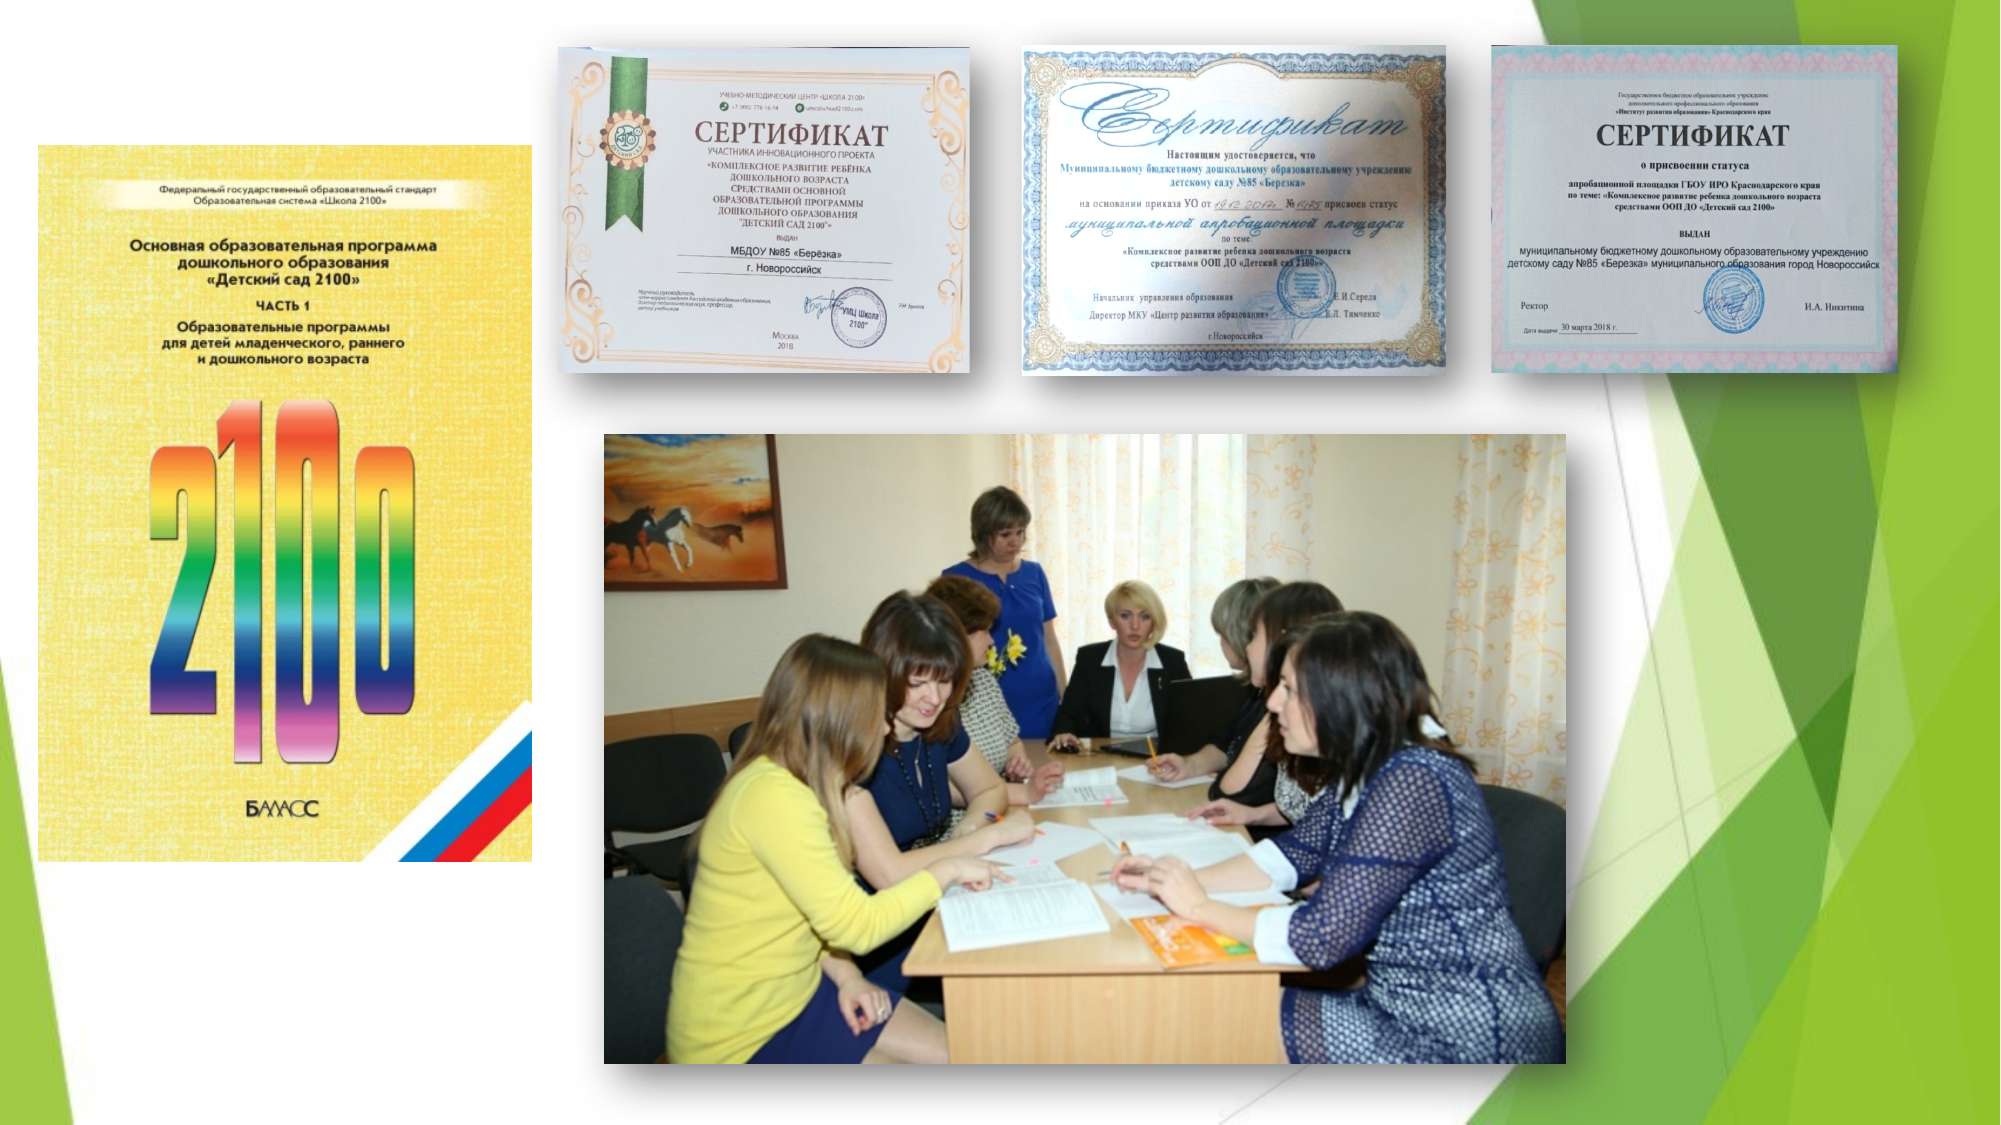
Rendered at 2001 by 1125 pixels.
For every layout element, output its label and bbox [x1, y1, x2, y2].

picture [0, 0, 2001, 1125]
list [604, 434, 1567, 1064]
